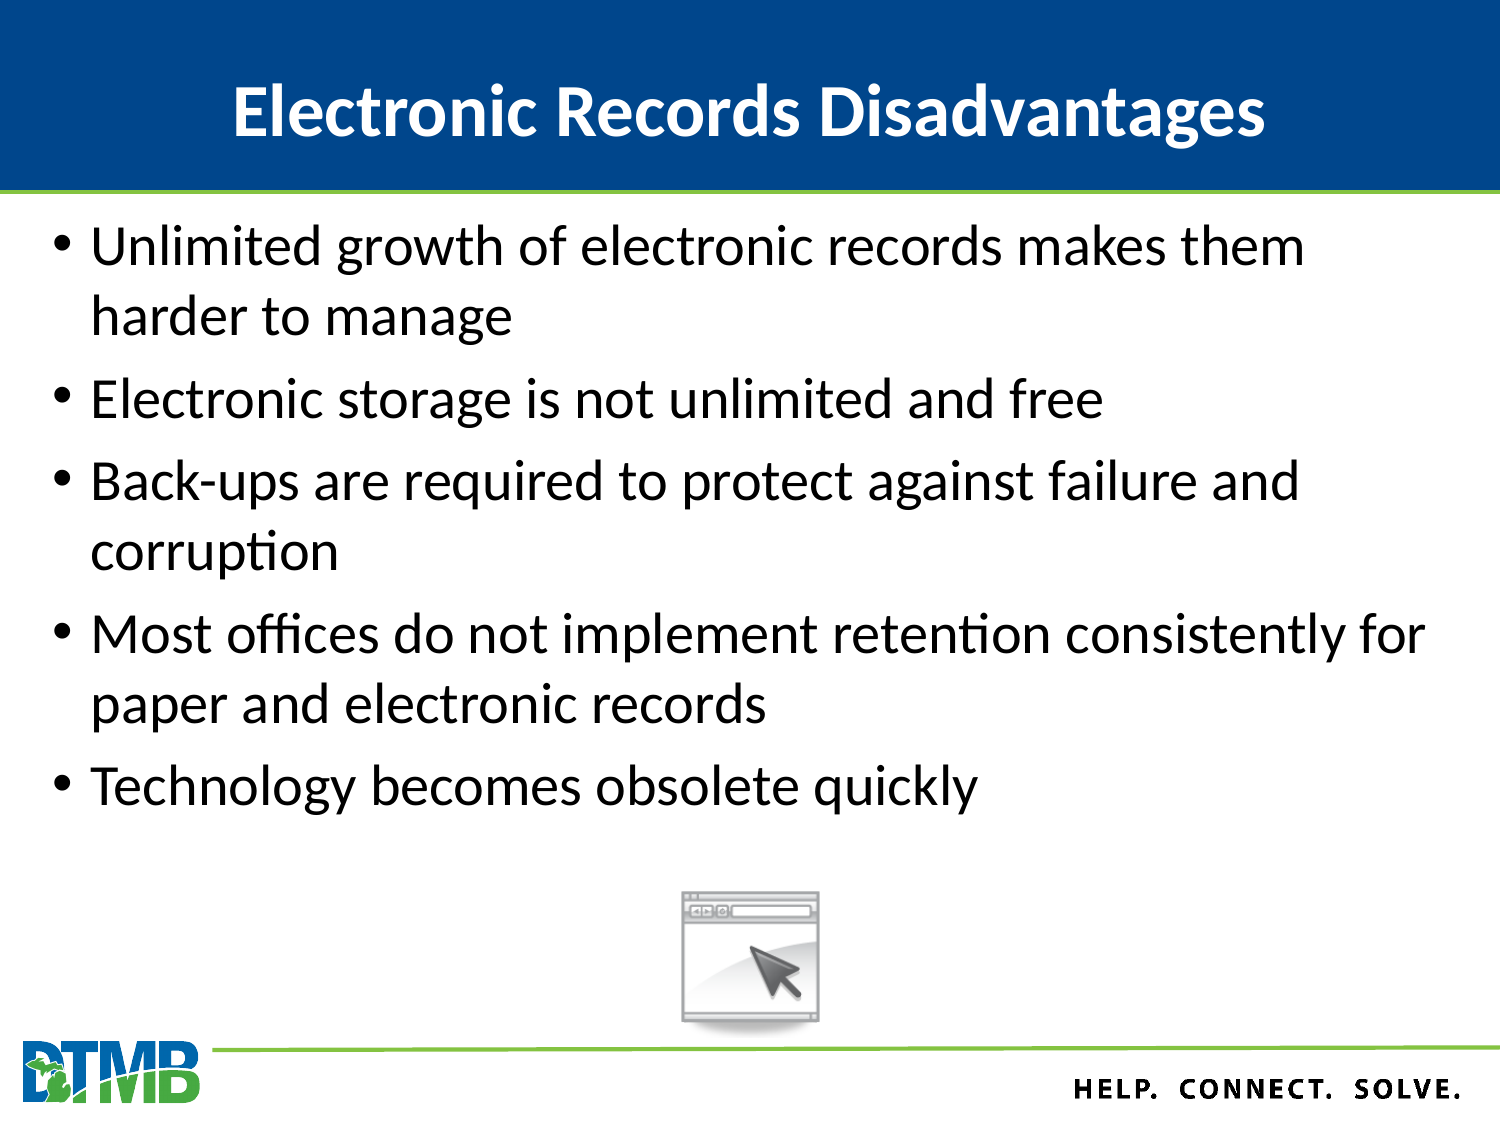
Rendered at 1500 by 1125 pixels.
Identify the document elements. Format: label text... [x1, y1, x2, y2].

picture [674, 887, 826, 1038]
picture [1072, 1073, 1463, 1105]
list Unlimited growth of electronic records makes them harder to manage Electronic storage is not unlimited and free Back-ups are required to protect against failure and corruption Most offices do not implement retention consistently for paper and electronic records Technology becomes obsolete quickly [37, 200, 1463, 1050]
title Electronic Records Disadvantages [37, 24, 1463, 188]
picture [23, 1041, 200, 1105]
